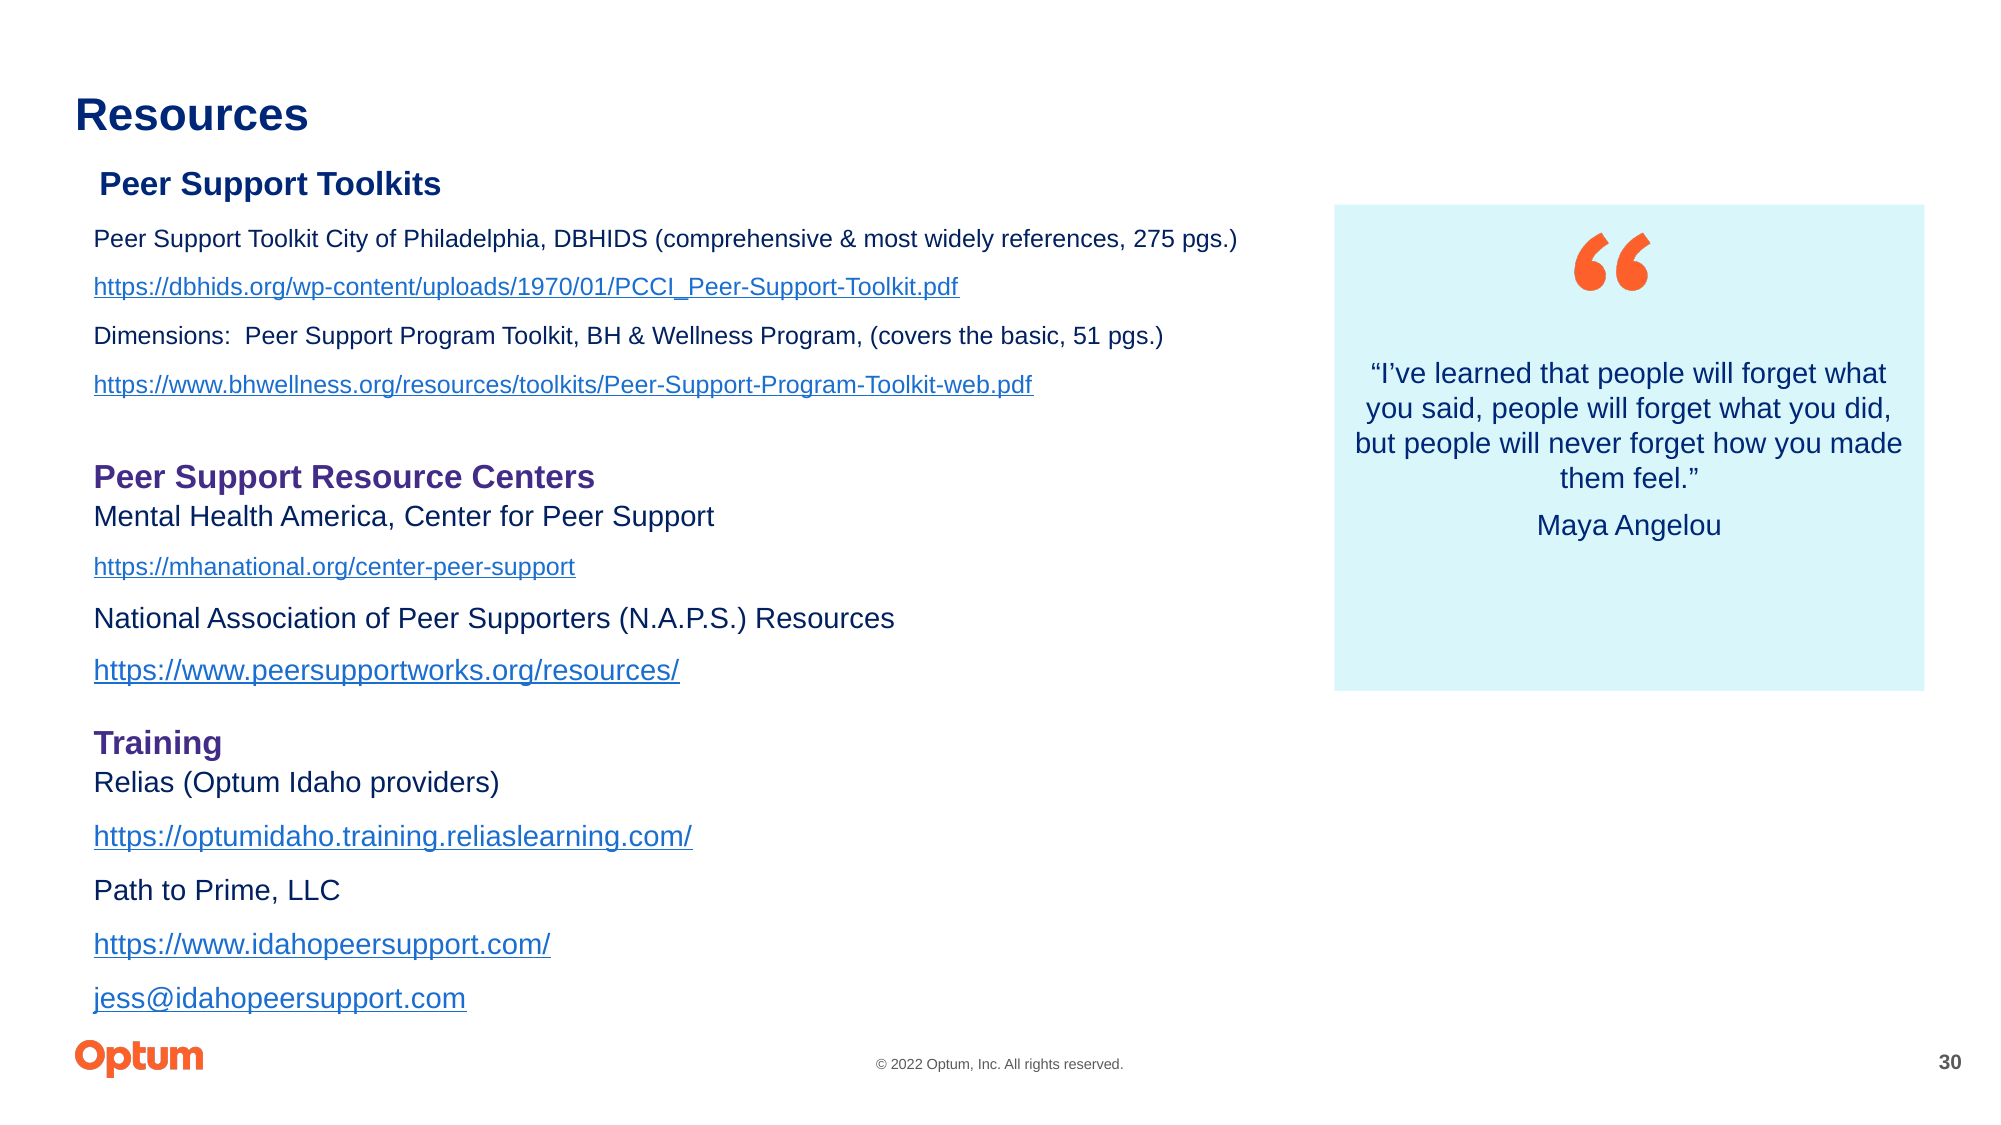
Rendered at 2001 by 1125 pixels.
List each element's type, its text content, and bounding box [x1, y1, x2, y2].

title Resources [75, 91, 1650, 142]
text_box Peer Support Toolkit City of Philadelphia, DBHIDS (comprehensive & most widely references, 275 pgs.) https://dbhids.org/wp-content/uploads/1970/01/PCCI_Peer-Support-Toolkit.pdf Dimensions: Peer Support Program Toolkit, BH & Wellness Program, (covers the basic, 51 pgs.) https://www.bhwellness.org/resources/toolkits/Peer-Support-Program-Toolkit-web.pdf Peer Support Resource Centers Mental Health America, Center for Peer Support https://mhanational.org/center-peer-support National Association of Peer Supporters (N.A.P.S.) Resources https://www.peersupportworks.org/resources/ Training Relias (Optum Idaho providers) https://optumidaho.training.reliaslearning.com/ Path to Prime, LLC https://www.idahopeersupport.com/ jess@idahopeersupport.com [93, 220, 1319, 1125]
text_box “I’ve learned that people will forget what you said, people will forget what you did, but people will never forget how you made them feel.” Maya Angelou [1333, 203, 1925, 692]
picture [75, 1040, 93, 1078]
picture [1572, 222, 1651, 301]
text_box Peer Support Toolkits [99, 161, 1077, 202]
